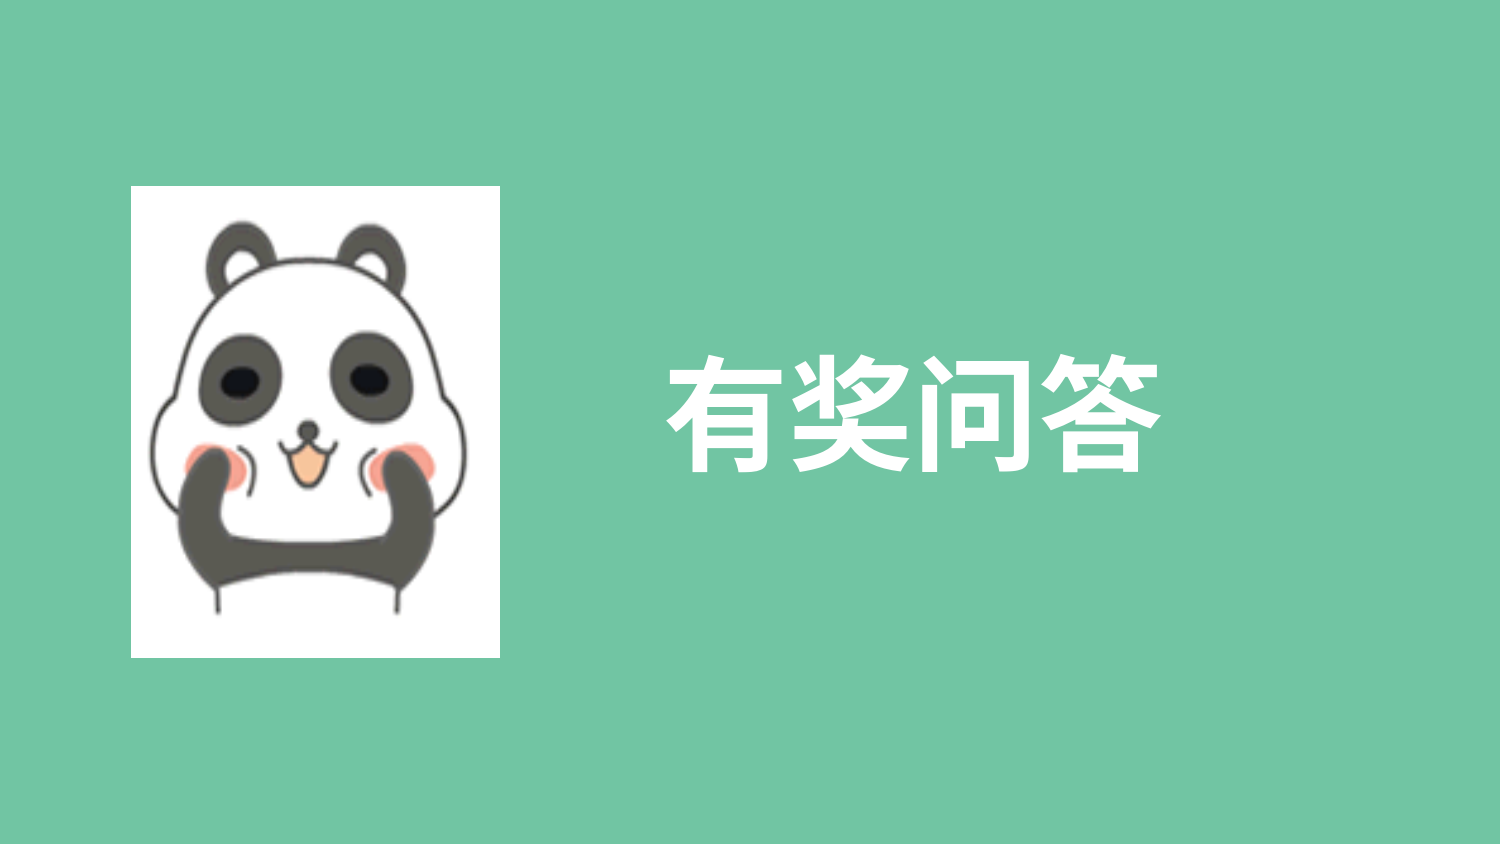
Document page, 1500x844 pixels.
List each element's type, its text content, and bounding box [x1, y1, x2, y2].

text_box 有奖问答 [631, 329, 1196, 495]
picture [131, 186, 500, 658]
